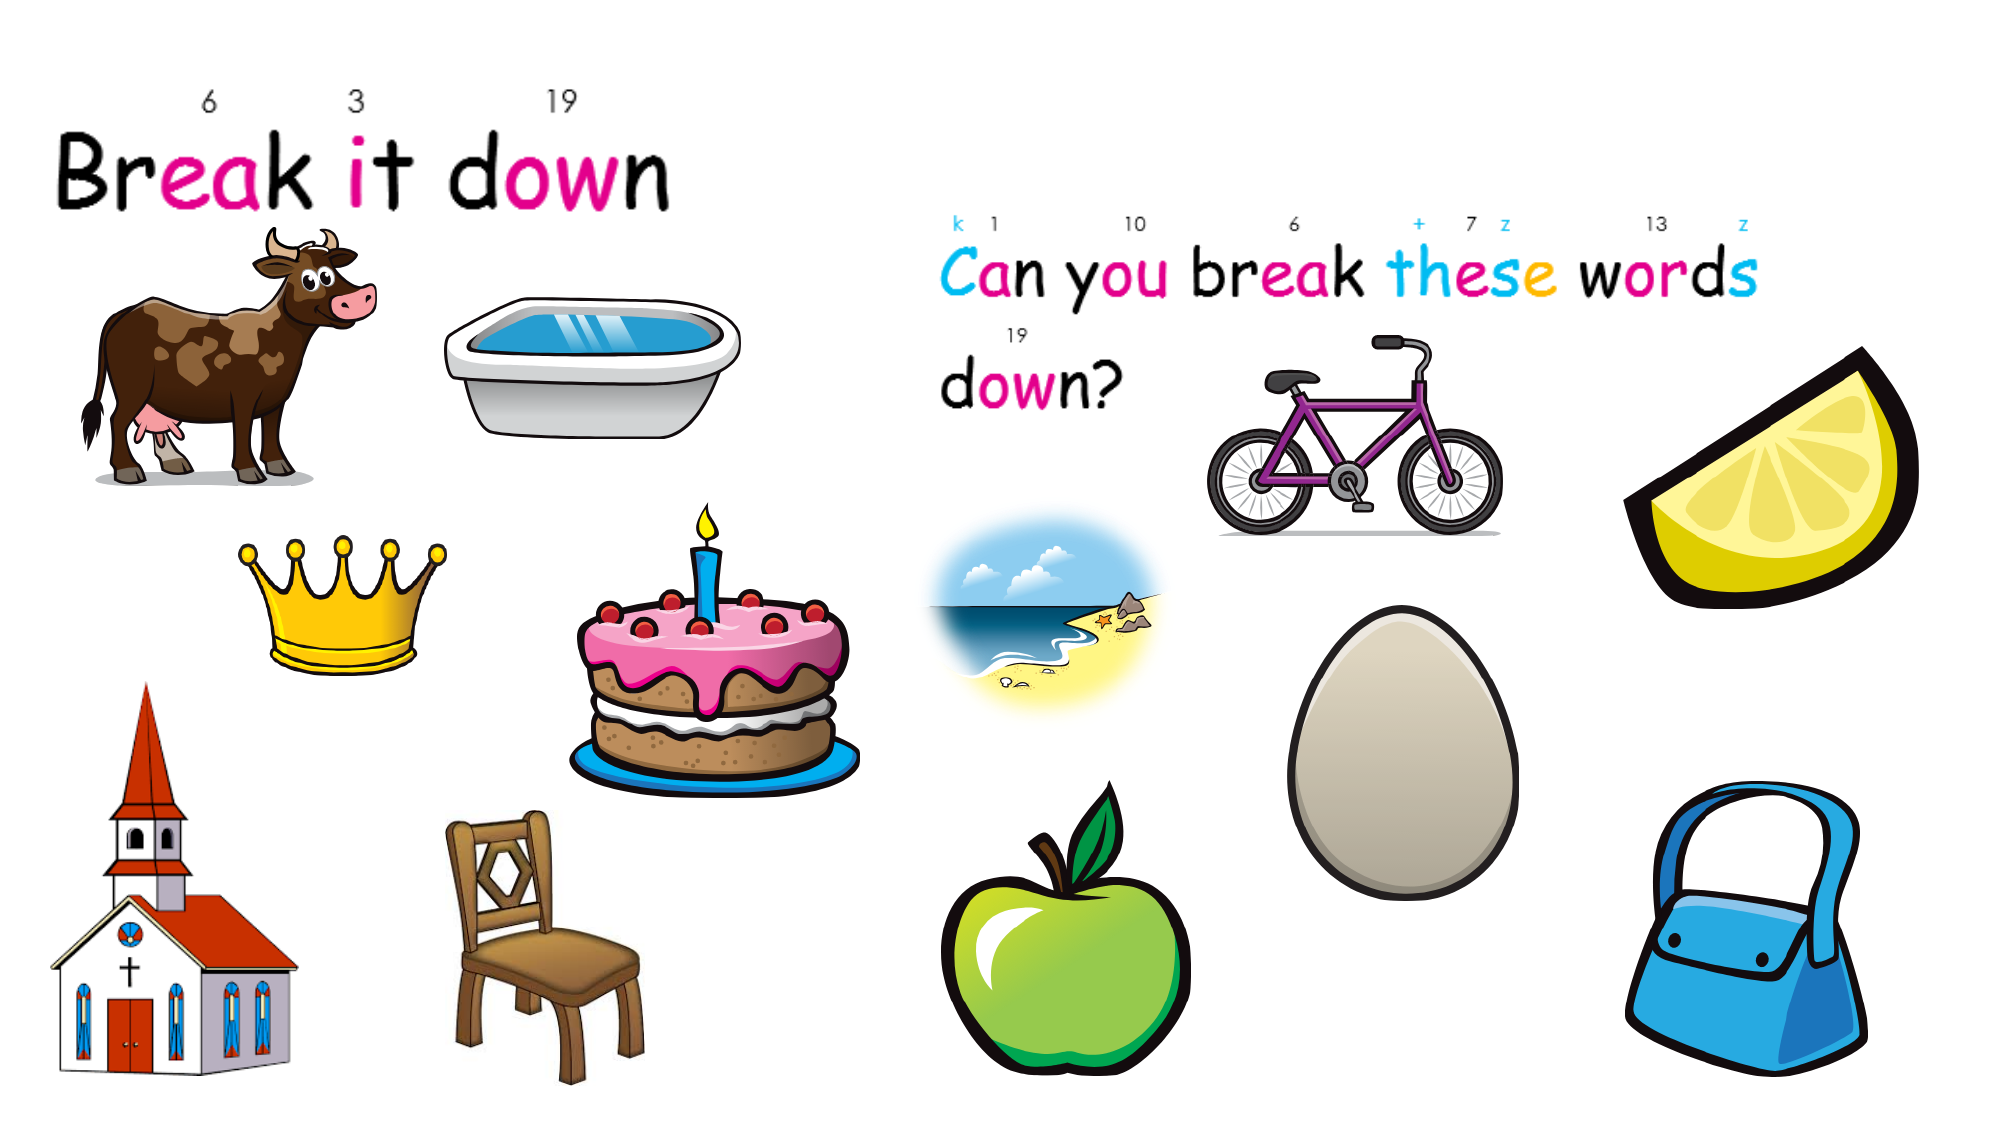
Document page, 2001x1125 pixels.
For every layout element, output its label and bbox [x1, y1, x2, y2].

picture [11, 59, 702, 486]
picture [569, 502, 860, 798]
picture [926, 159, 1919, 609]
picture [1625, 781, 1868, 1077]
picture [941, 780, 1191, 1077]
picture [50, 681, 299, 1077]
picture [1287, 605, 1519, 901]
picture [238, 535, 447, 676]
picture [445, 810, 645, 1086]
picture [444, 297, 741, 439]
picture [896, 471, 1192, 746]
